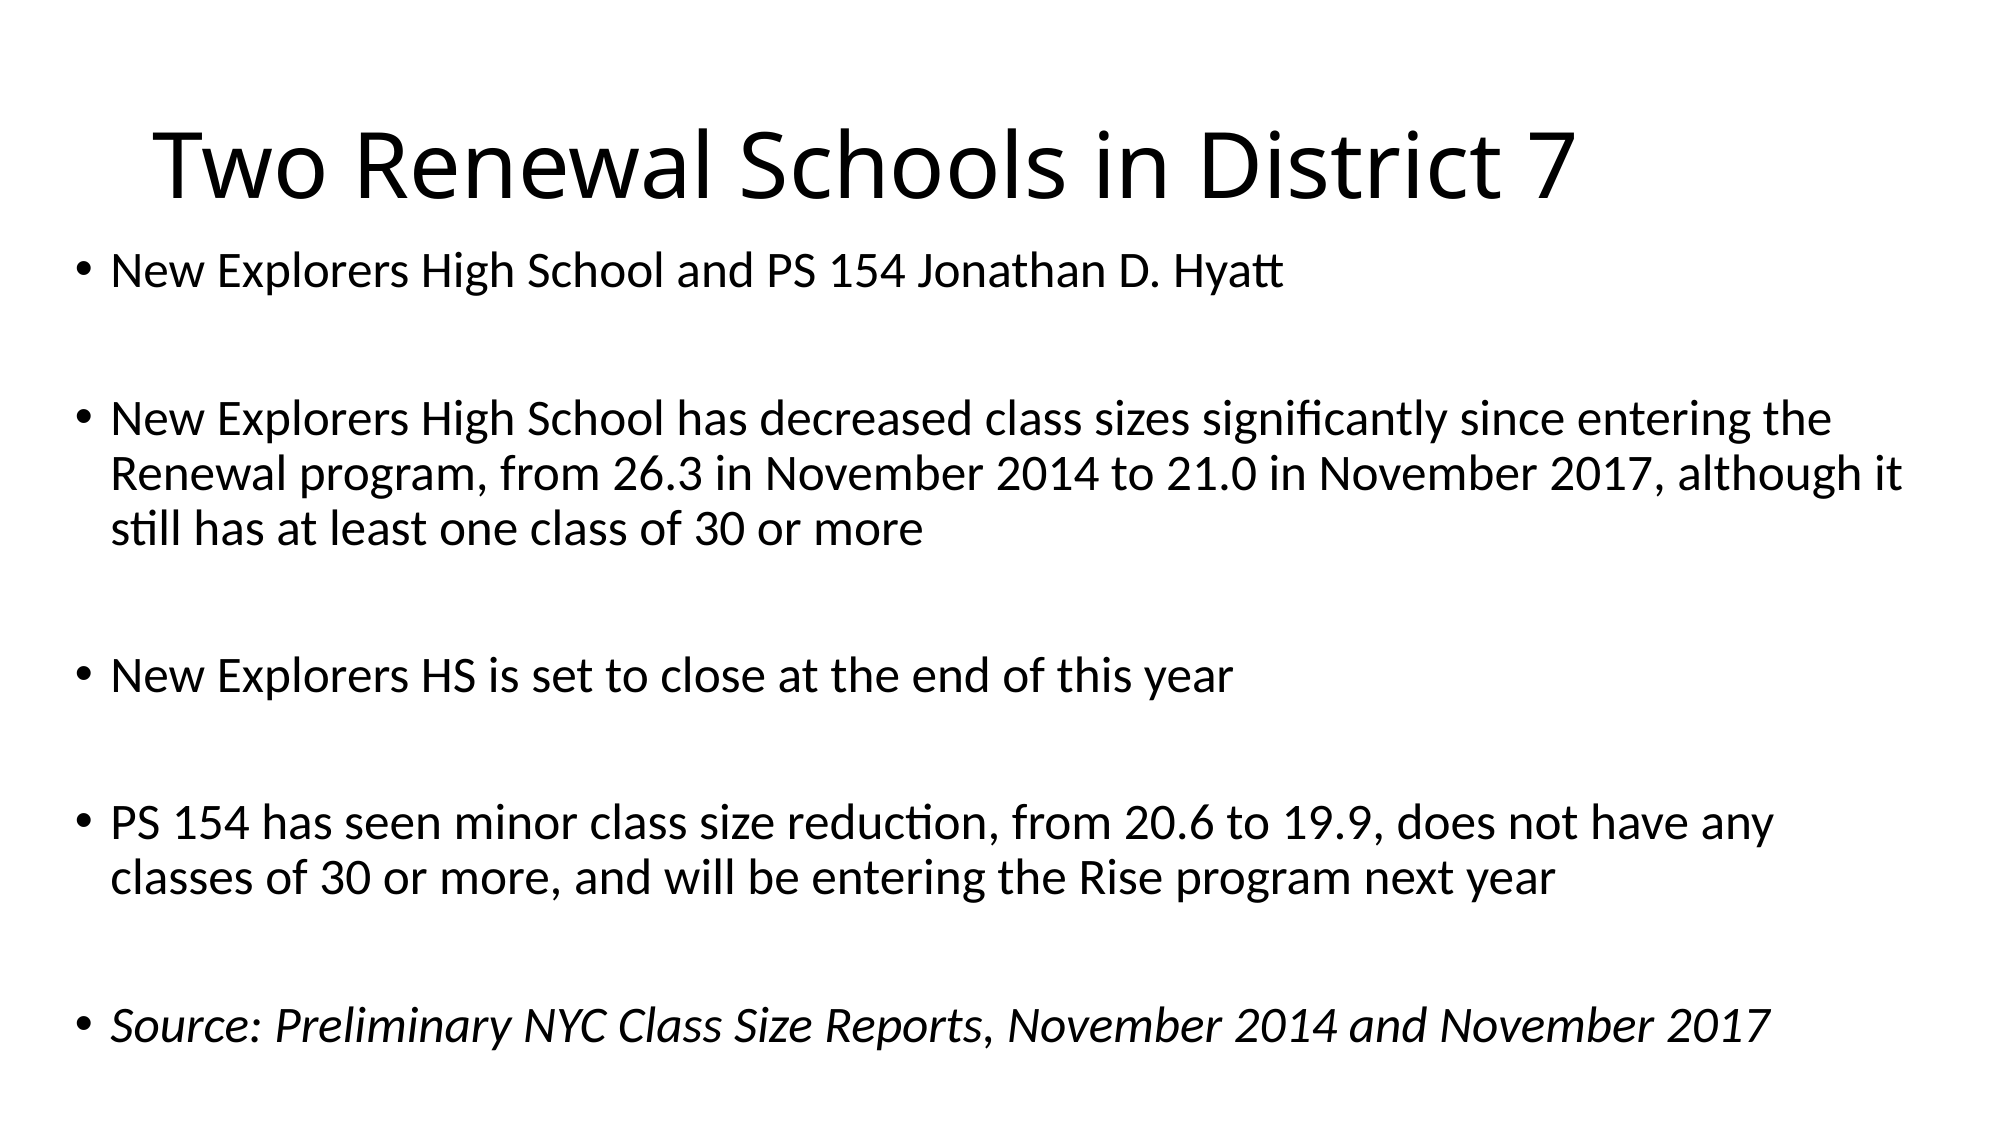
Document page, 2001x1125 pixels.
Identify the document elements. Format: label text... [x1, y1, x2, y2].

list New Explorers High School and PS 154 Jonathan D. Hyatt New Explorers High School has decreased class sizes significantly since entering the Renewal program, from 26.3 in November 2014 to 21.0 in November 2017, although it still has at least one class of 30 or more New Explorers HS is set to close at the end of this year PS 154 has seen minor class size reduction, from 20.6 to 19.9, does not have any classes of 30 or more, and will be entering the Rise program next year Source: Preliminary NYC Class Size Reports, November 2014 and November 2017 [59, 236, 1941, 1066]
title Two Renewal Schools in District 7 [137, 59, 1863, 236]
